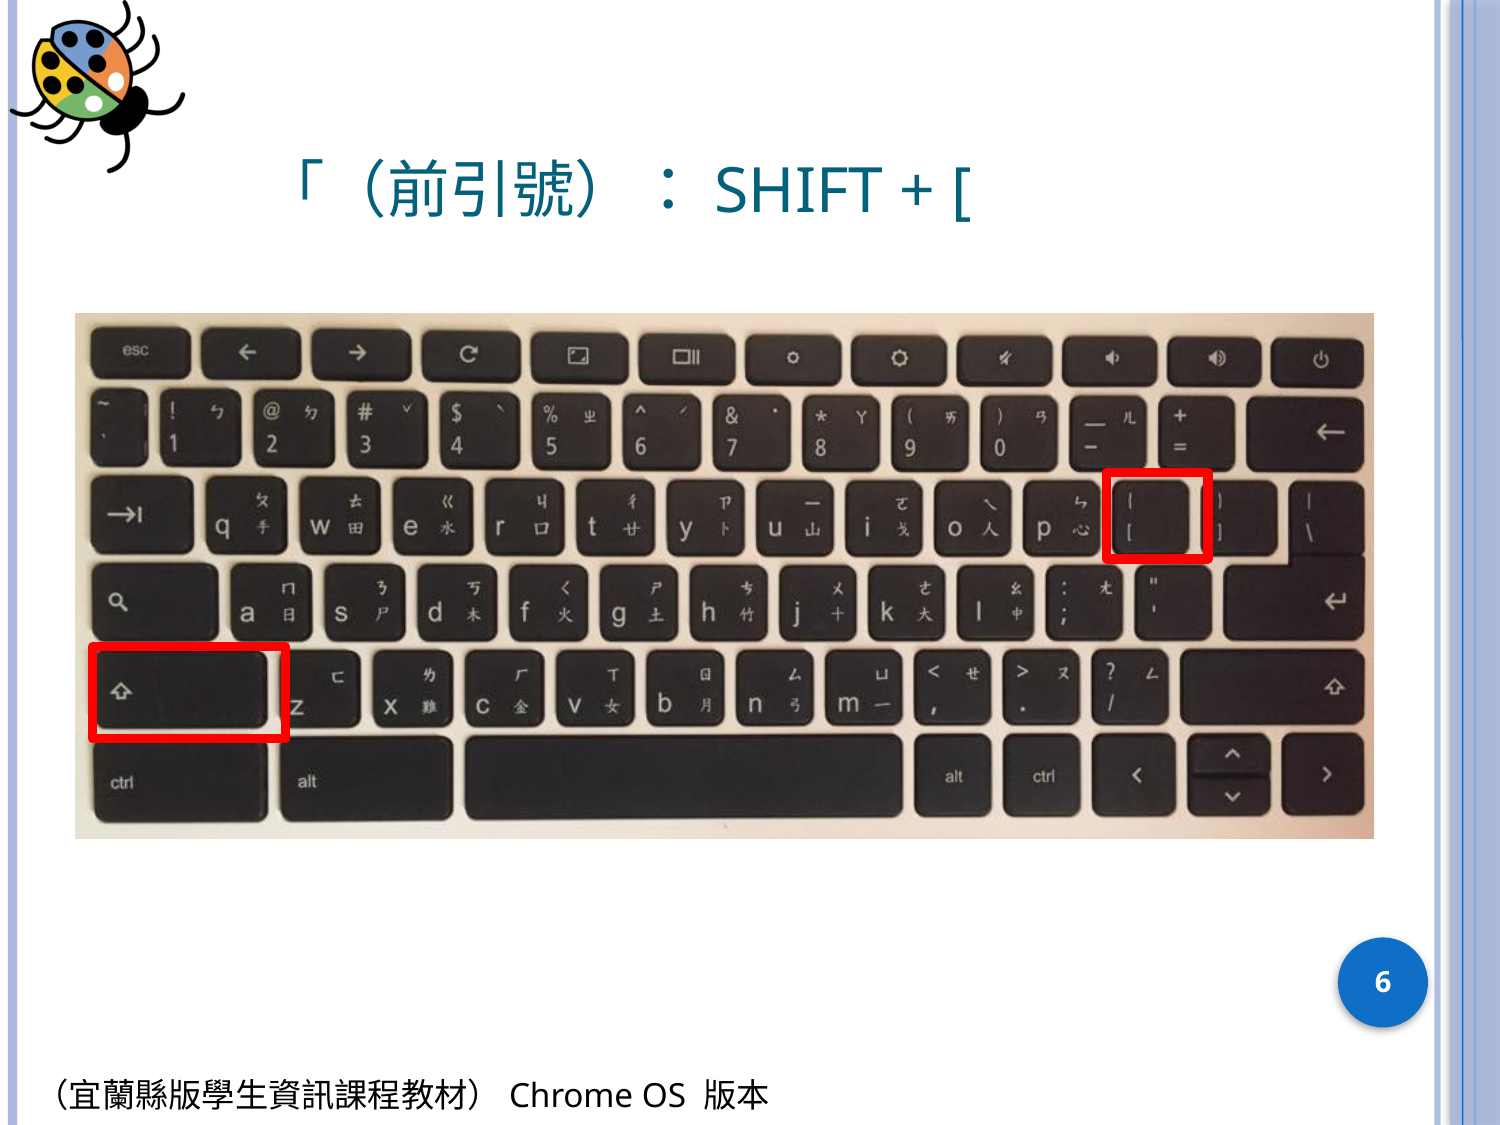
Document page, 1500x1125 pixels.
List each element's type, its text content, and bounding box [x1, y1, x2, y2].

title 「（前引號）：shift + [ [75, 45, 1300, 233]
slide_number 6 [1333, 940, 1434, 1027]
picture [0, 0, 169, 176]
picture [74, 312, 1375, 840]
